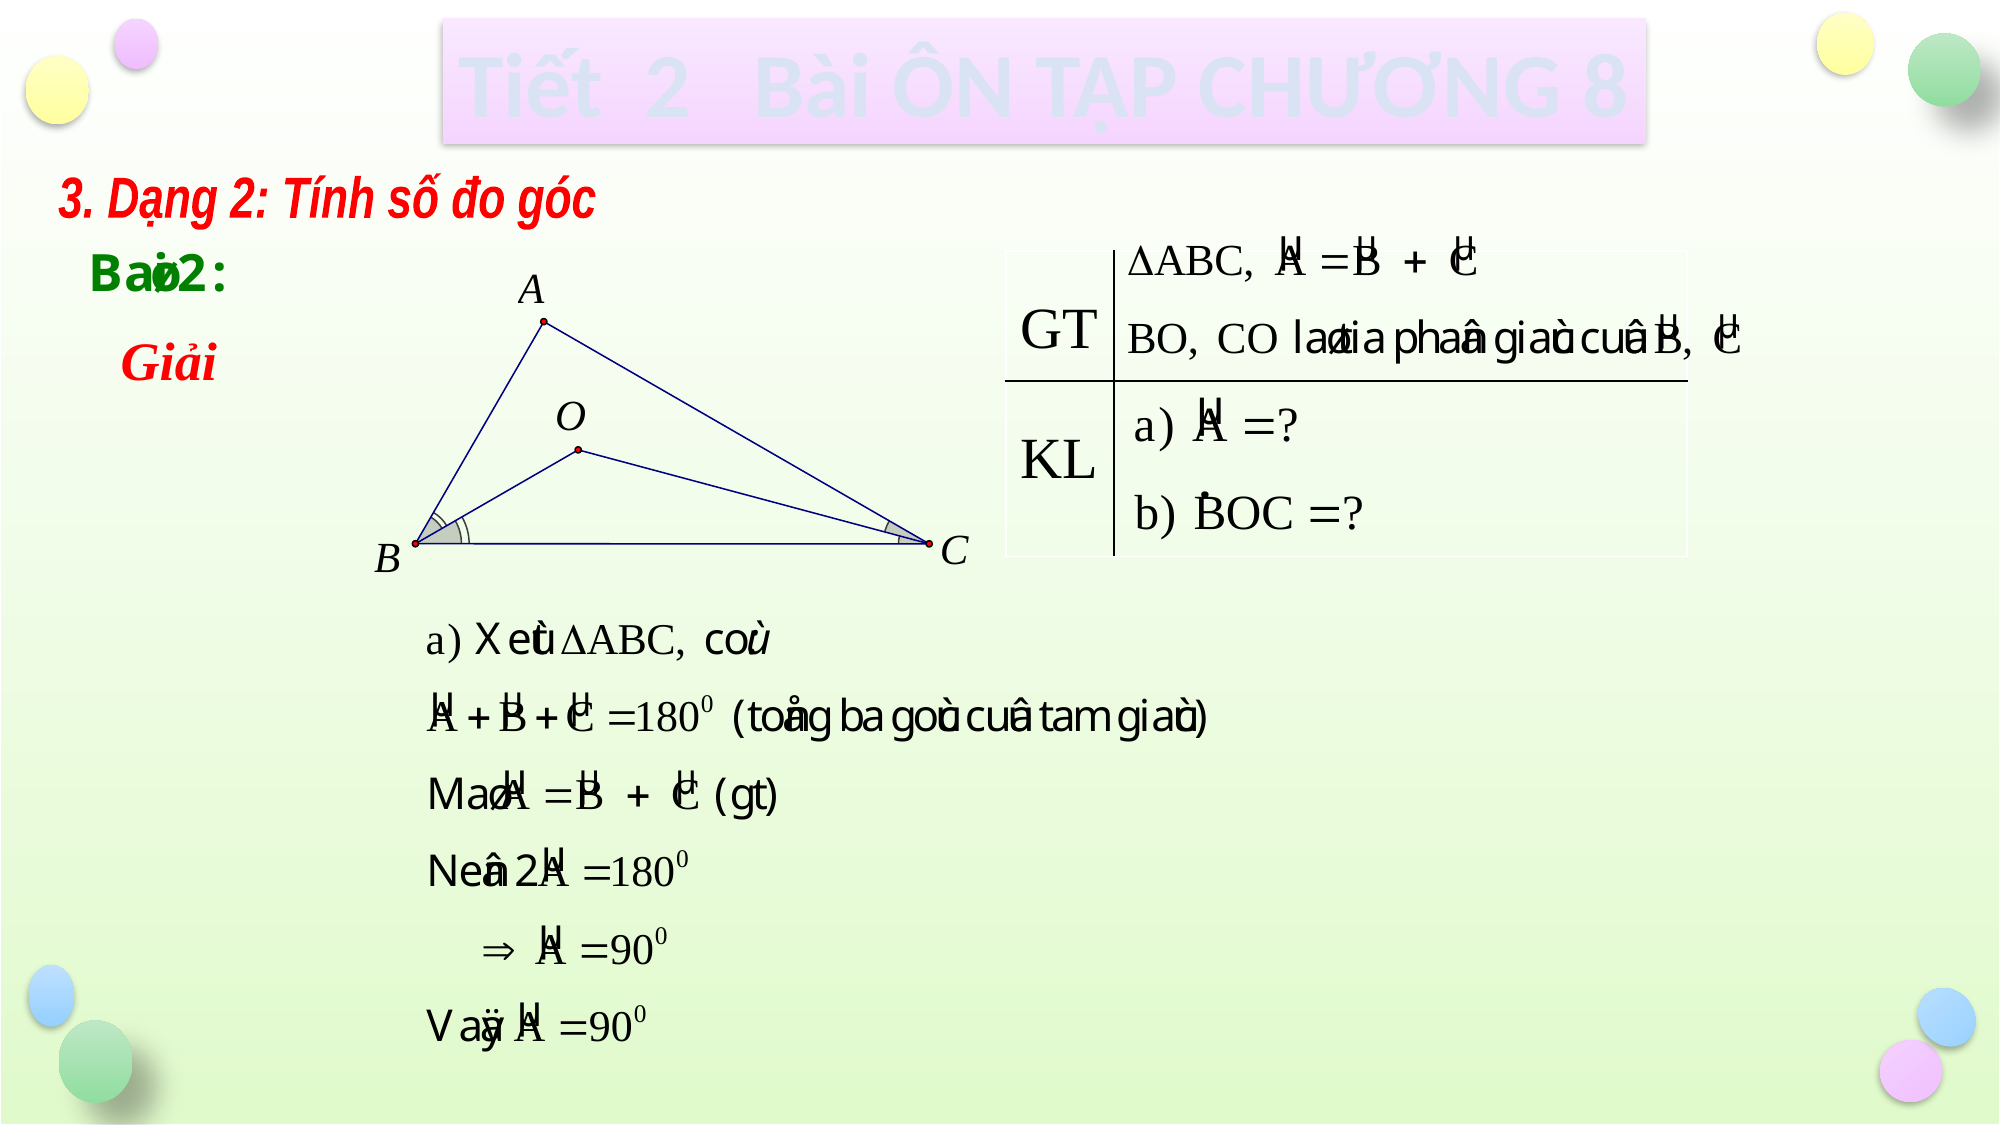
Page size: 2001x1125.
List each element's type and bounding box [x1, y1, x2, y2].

text_box [1127, 379, 1374, 552]
picture [358, 249, 991, 615]
text_box [419, 614, 1218, 1061]
text_box [0, 0, 2000, 1125]
text_box [80, 243, 248, 304]
text_box [1120, 218, 1749, 375]
